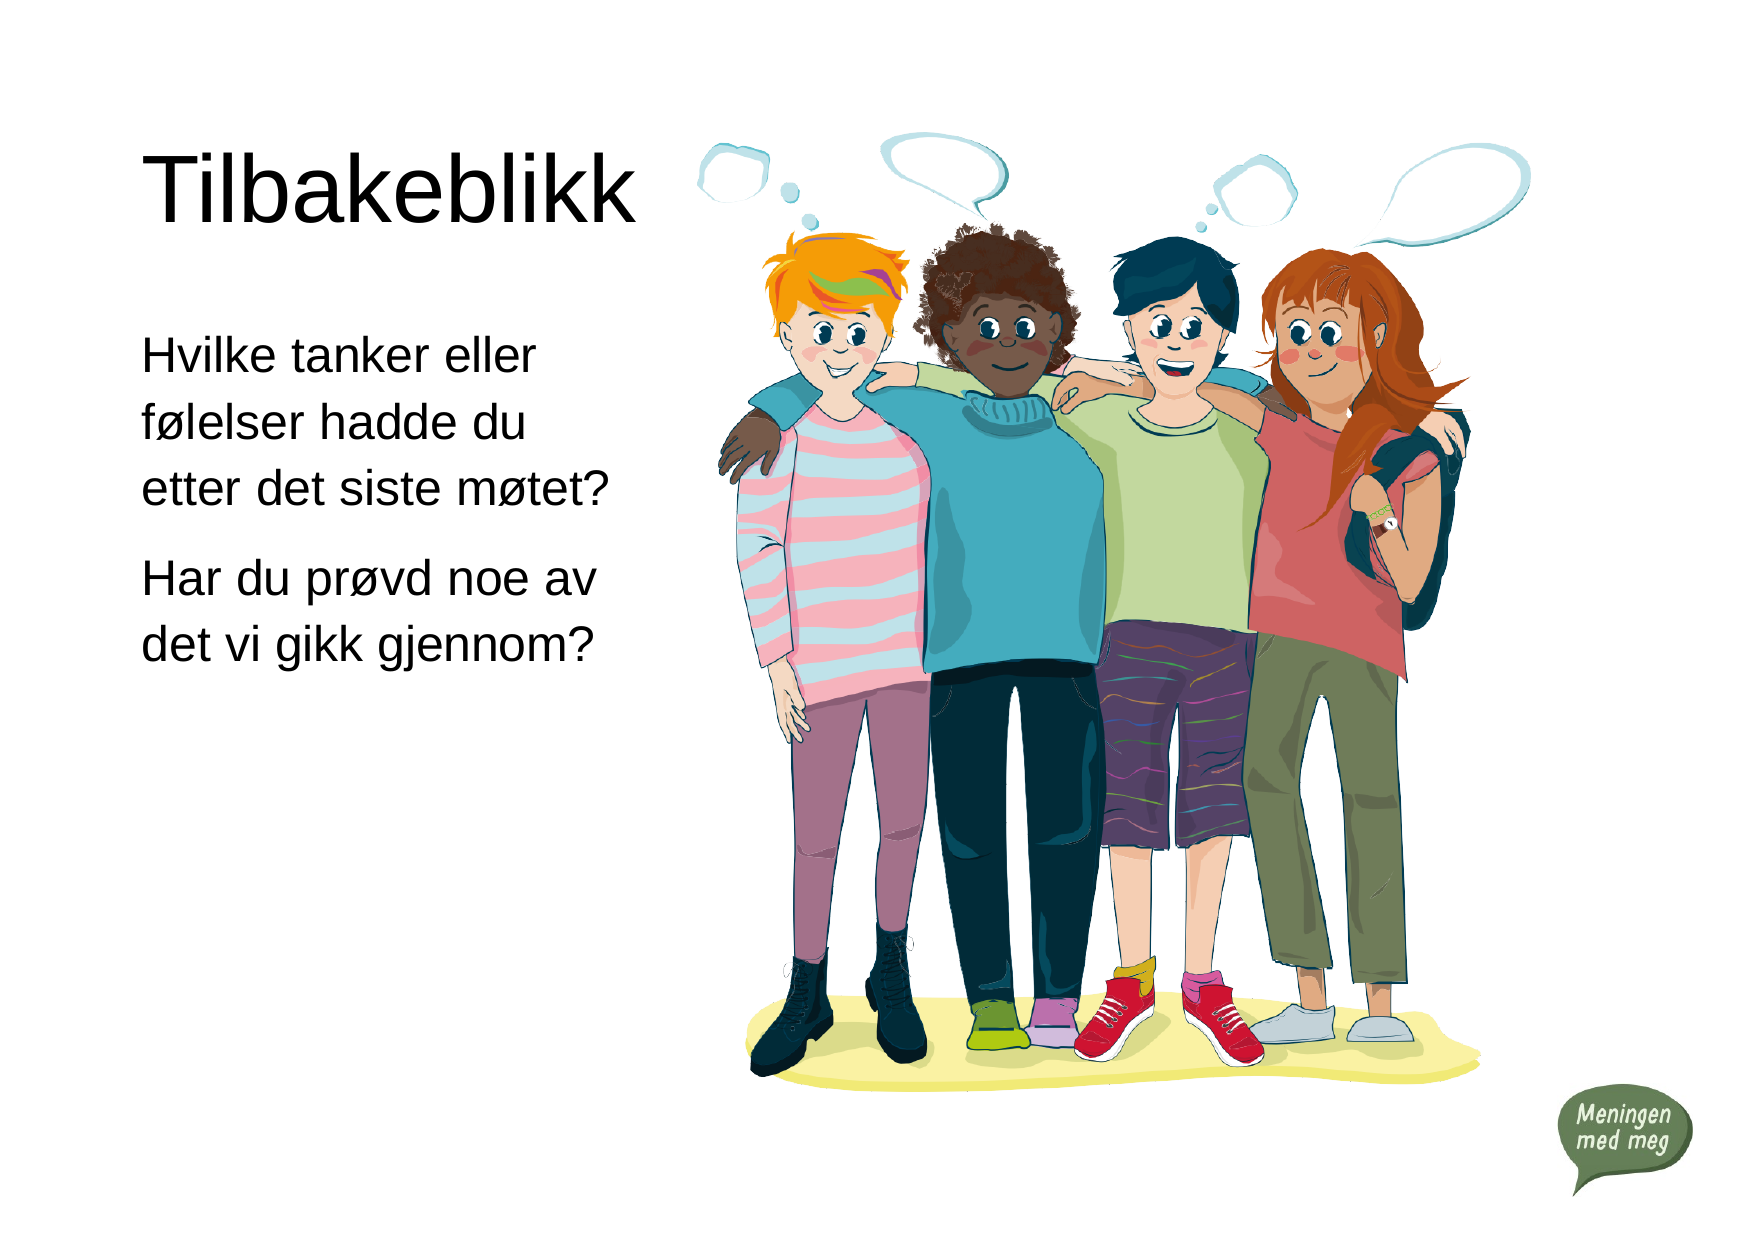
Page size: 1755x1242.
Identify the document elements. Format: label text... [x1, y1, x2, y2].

text_box Hvilke tanker eller følelser hadde du etter det siste møtet? Har du prøvd noe av det vi gikk gjennom? [139, 313, 614, 672]
picture [1557, 1083, 1693, 1197]
picture [697, 132, 1531, 1093]
title Tilbakeblikk [139, 124, 645, 335]
